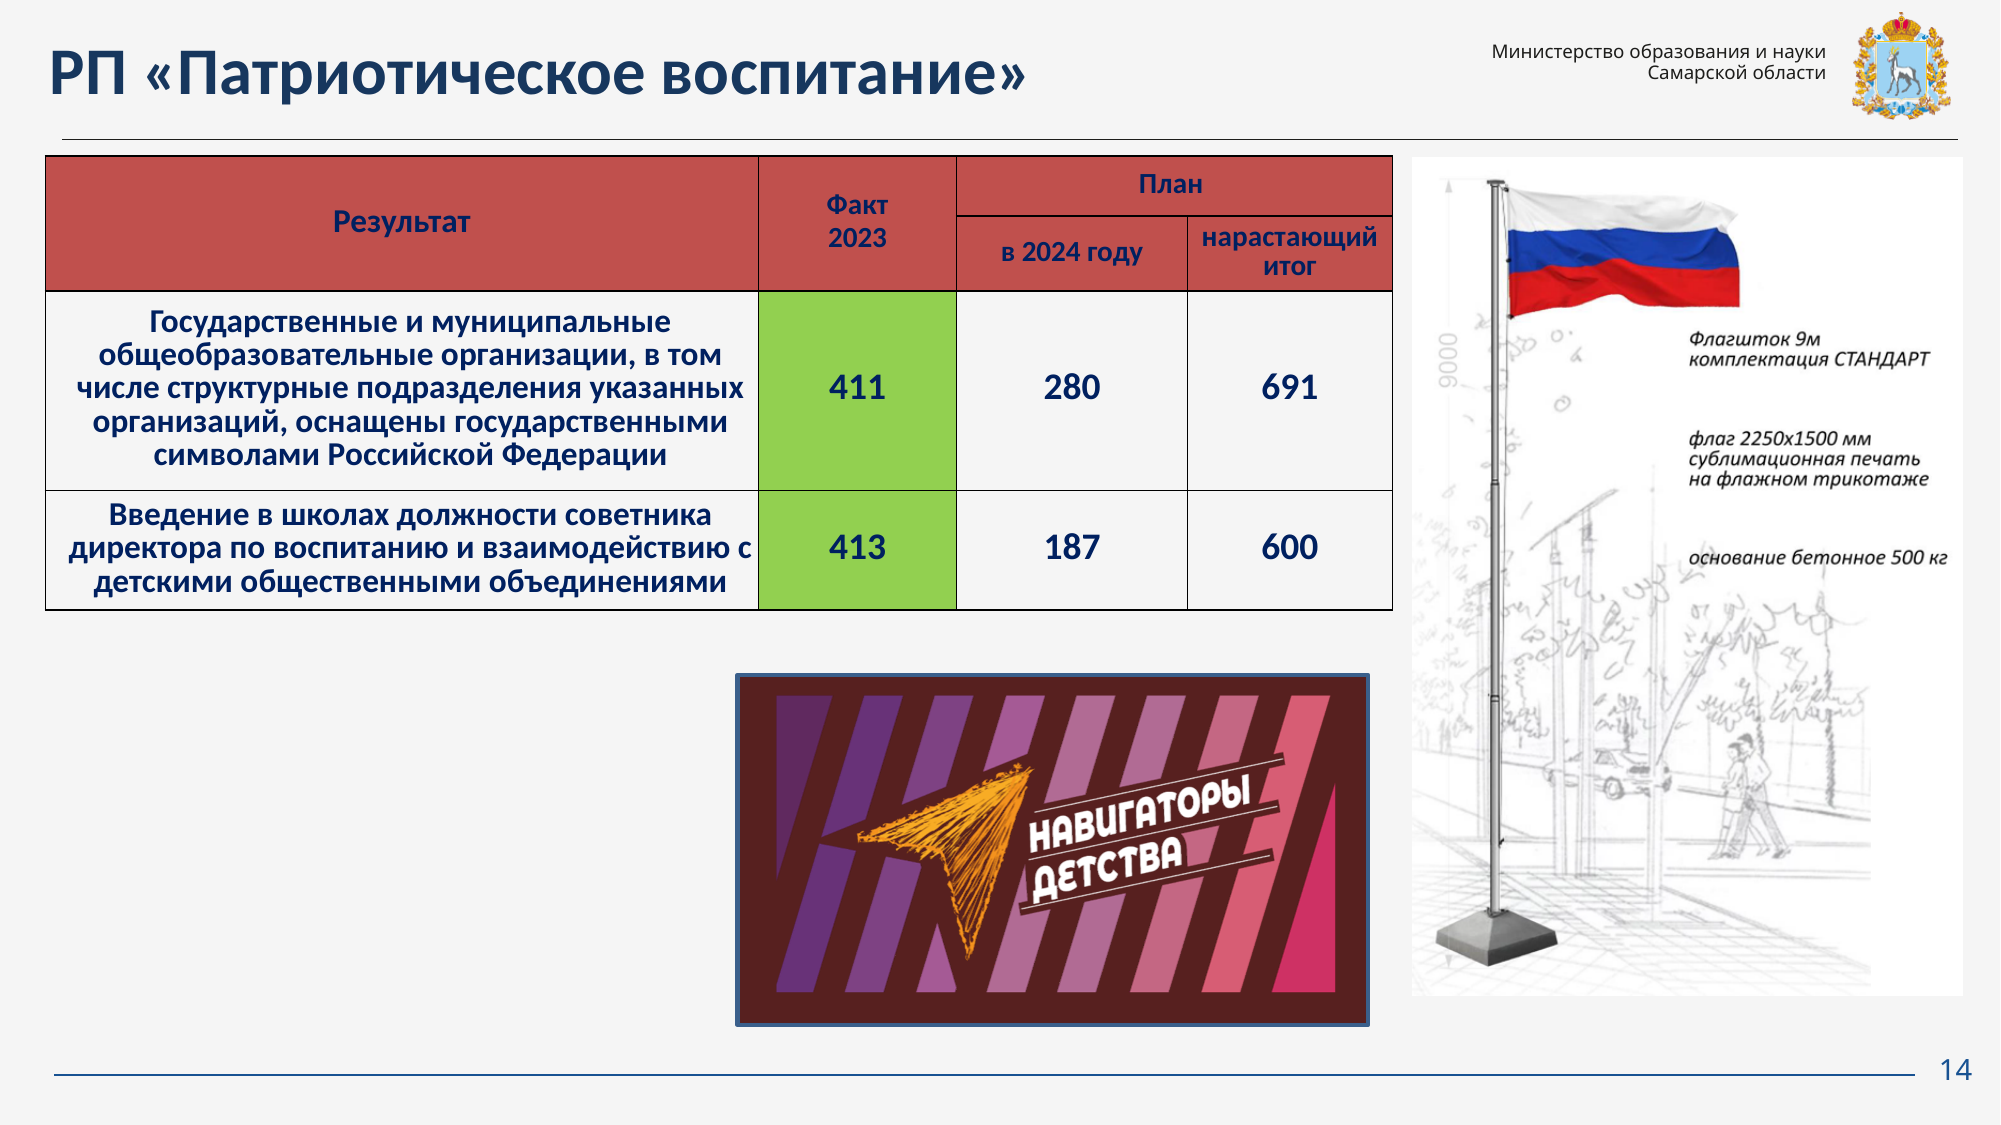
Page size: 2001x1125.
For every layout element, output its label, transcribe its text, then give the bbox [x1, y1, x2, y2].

table_cell 280 [957, 292, 1187, 490]
table_cell 411 [759, 292, 956, 490]
table_header Результат [46, 157, 758, 290]
table_cell 600 [1188, 491, 1392, 609]
table_header План [957, 157, 1392, 215]
table_cell 691 [1188, 292, 1392, 490]
text_box Министерство образования и науки Самарской области [1474, 36, 1827, 84]
table_cell 413 [759, 491, 956, 609]
table_cell Введение в школах должности советника директора по воспитанию и взаимодействию с детскими общественными объединениями [46, 491, 758, 609]
table_cell 187 [957, 491, 1187, 609]
picture [1412, 157, 1963, 996]
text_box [1852, 12, 1951, 120]
table_cell нарастающий итог [1188, 217, 1392, 290]
table_cell в 2024 году [957, 217, 1187, 290]
table_cell Государственные и муниципальные общеобразовательные организации, в том числе структурные подразделения указанных организаций, оснащены государственными символами Российской Федерации [46, 292, 758, 490]
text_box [737, 674, 1369, 1026]
text_box РП «Патриотическое воспитание» [49, 21, 1435, 108]
table_header Факт 2023 [759, 157, 956, 290]
slide_number 14 [1932, 1056, 1975, 1125]
